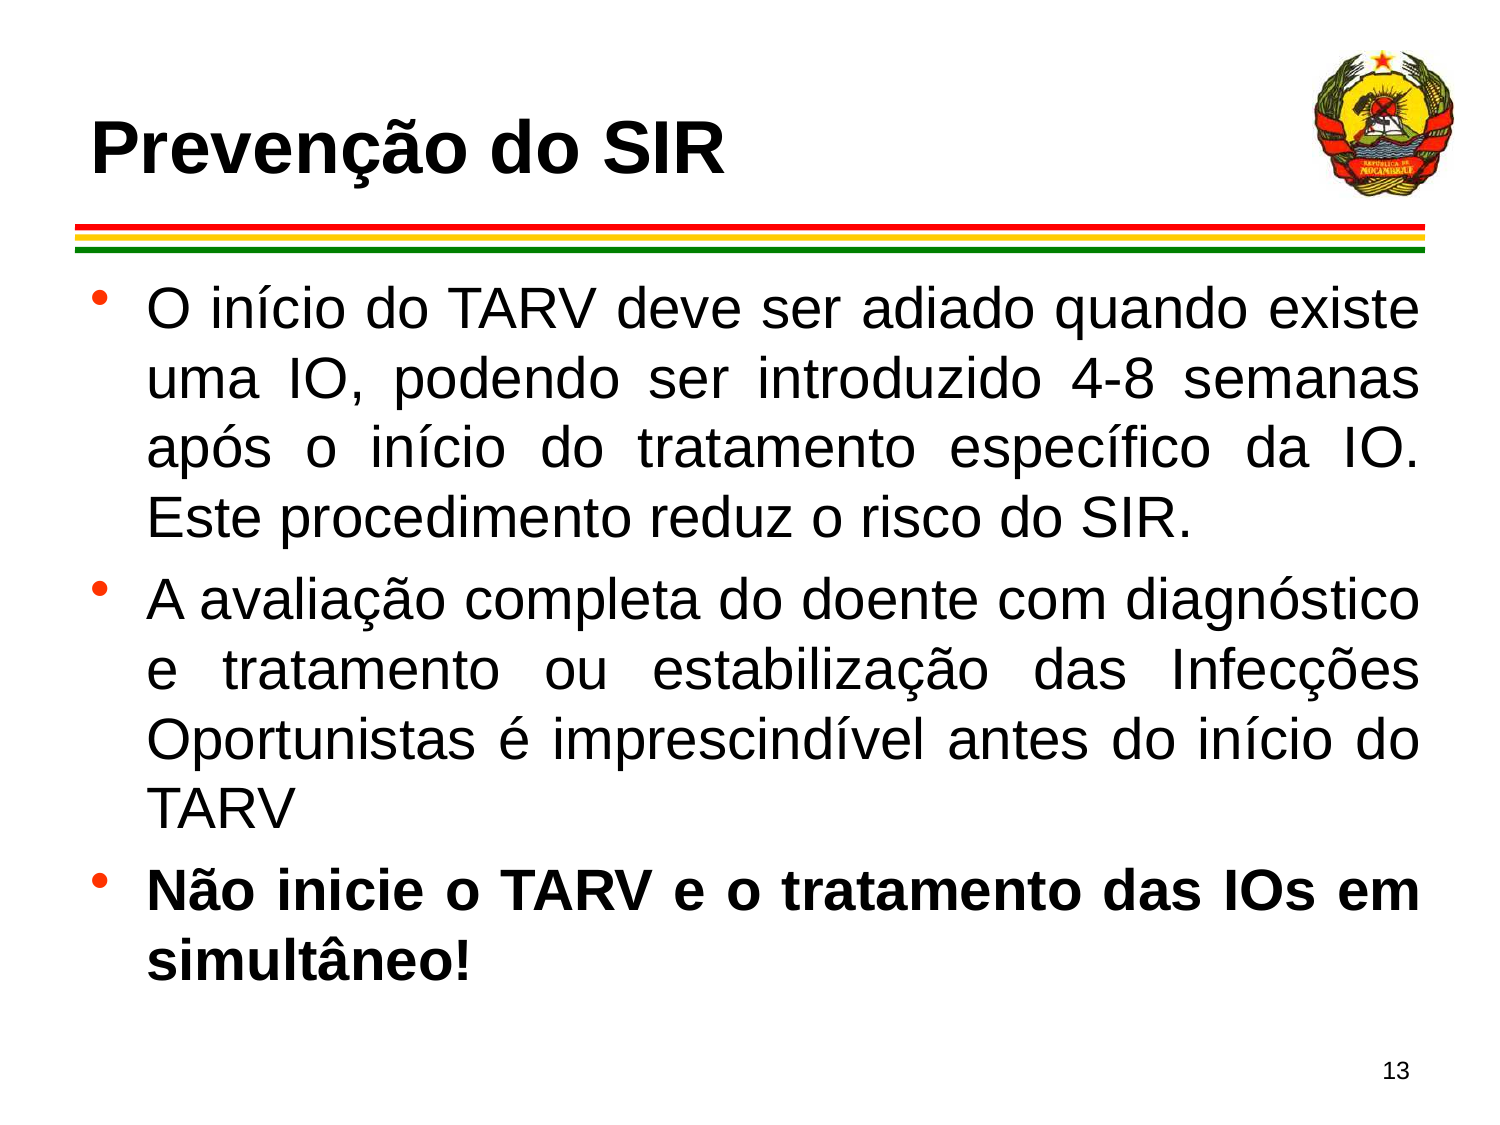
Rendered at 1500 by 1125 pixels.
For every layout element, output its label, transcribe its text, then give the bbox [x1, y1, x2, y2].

list O início do TARV deve ser adiado quando existe uma IO, podendo ser introduzido 4-8 semanas após o início do tratamento específico da IO. Este procedimento reduz o risco do SIR. A avaliação completa do doente com diagnóstico e tratamento ou estabilização das Infecções Oportunistas é imprescindível antes do início do TARV Não inicie o TARV e o tratamento das IOs em simultâneo! [74, 262, 1438, 1013]
title Prevenção do SIR [74, 49, 1363, 238]
picture [1363, 50, 1455, 200]
